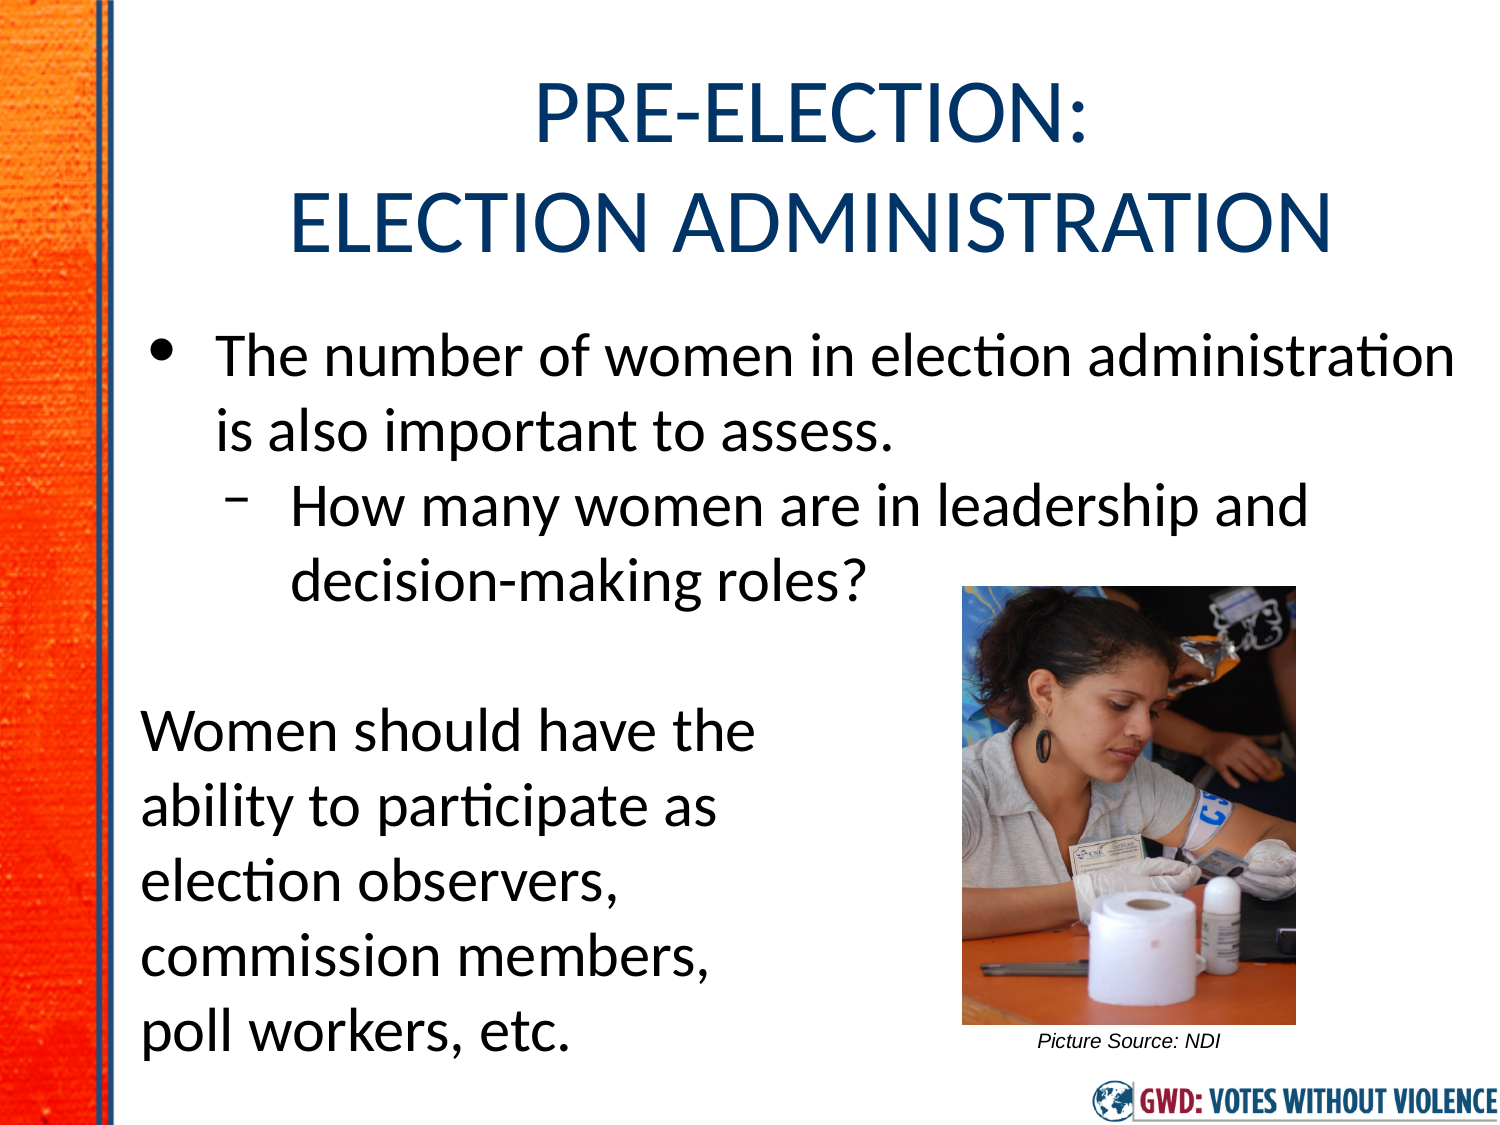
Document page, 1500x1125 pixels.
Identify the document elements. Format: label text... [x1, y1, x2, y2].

text_box Picture Source: NDI [998, 1034, 1260, 1050]
list The number of women in election administration is also important to assess. How many women are in leadership and decision-making roles? Women should have the ability to participate as election observers, commission members, poll workers, etc. [125, 299, 1500, 1074]
picture [962, 586, 1296, 1026]
picture [0, 0, 1500, 1125]
title PRE-ELECTION: ELECTION ADMINISTRATION [125, 35, 1500, 161]
